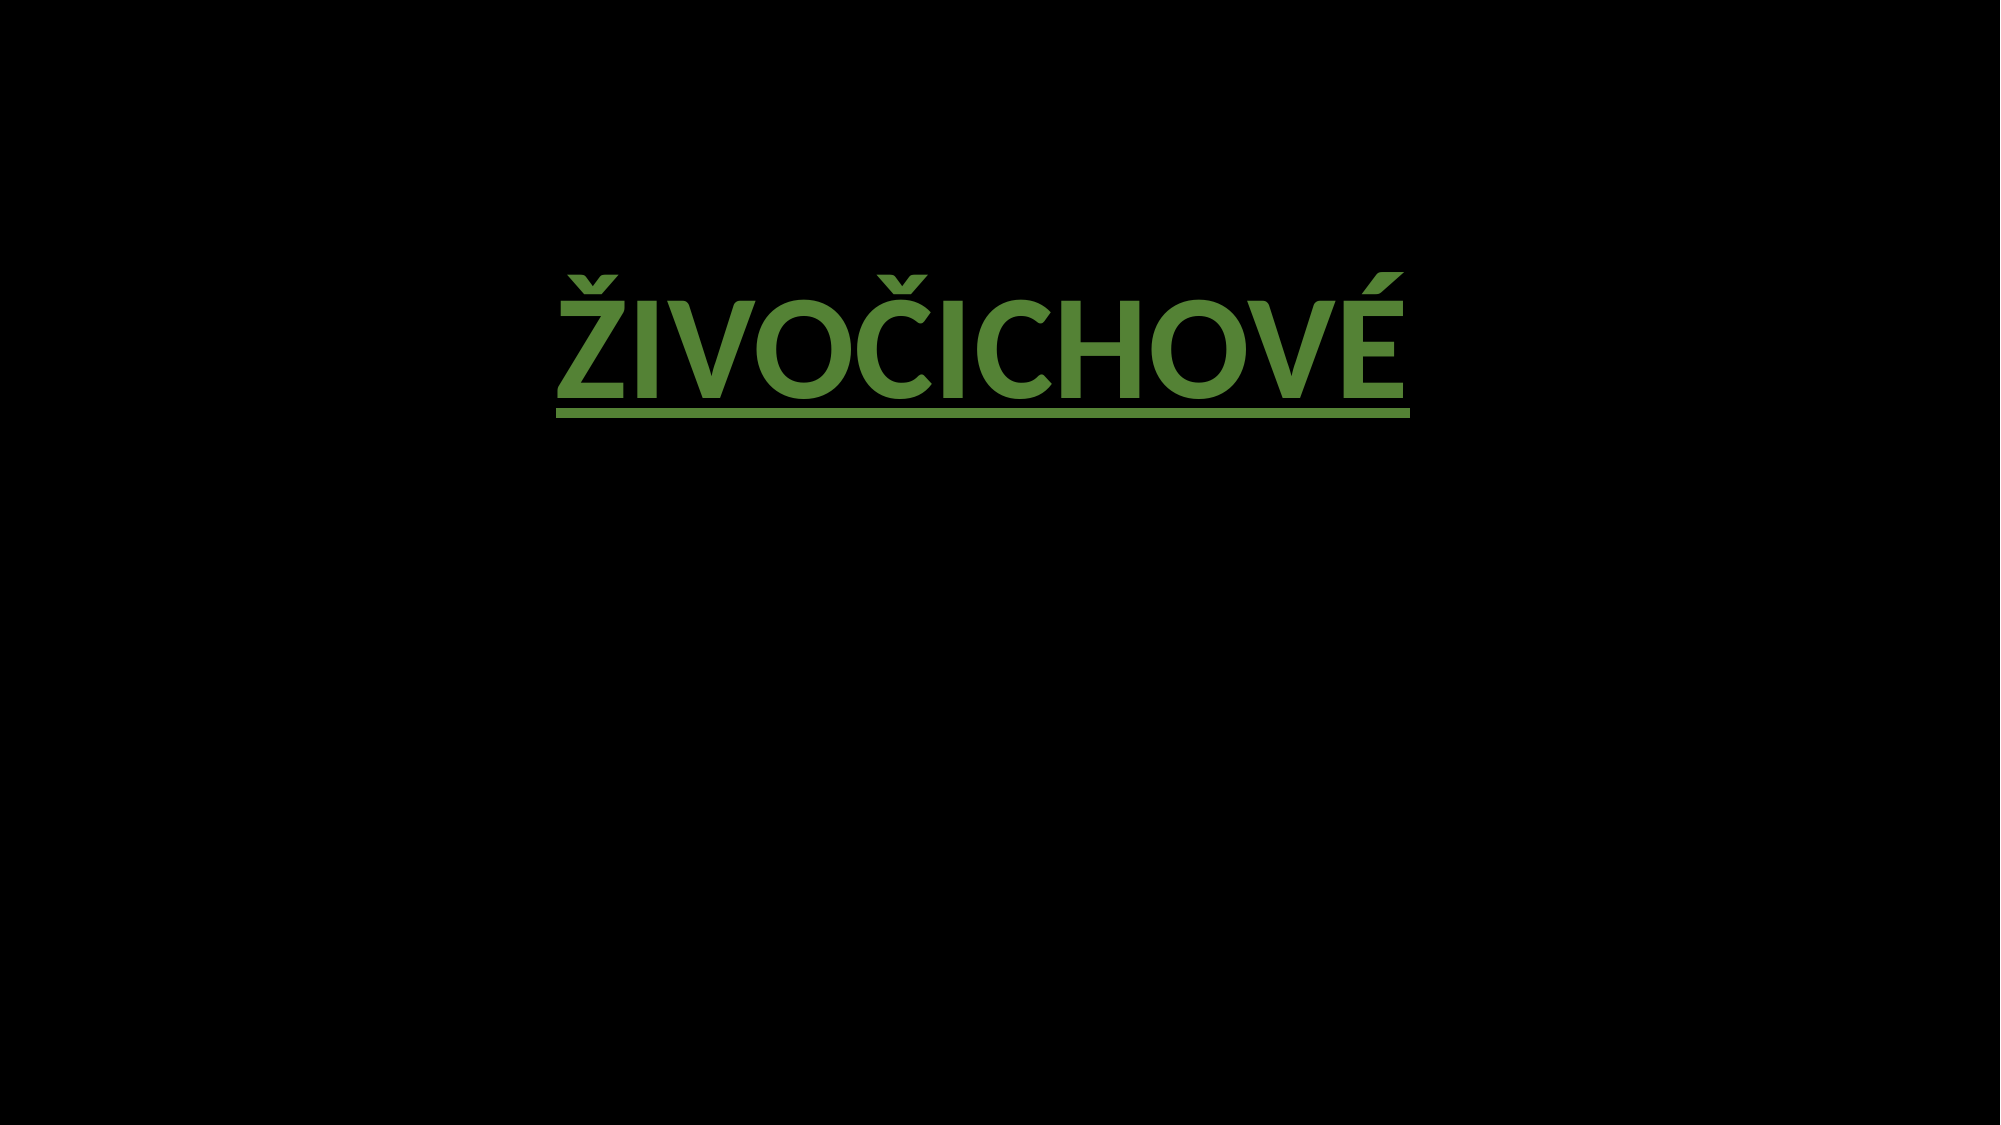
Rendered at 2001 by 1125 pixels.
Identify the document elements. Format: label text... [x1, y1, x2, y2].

text_box ŽIVOČICHOVÉ [541, 241, 1425, 437]
